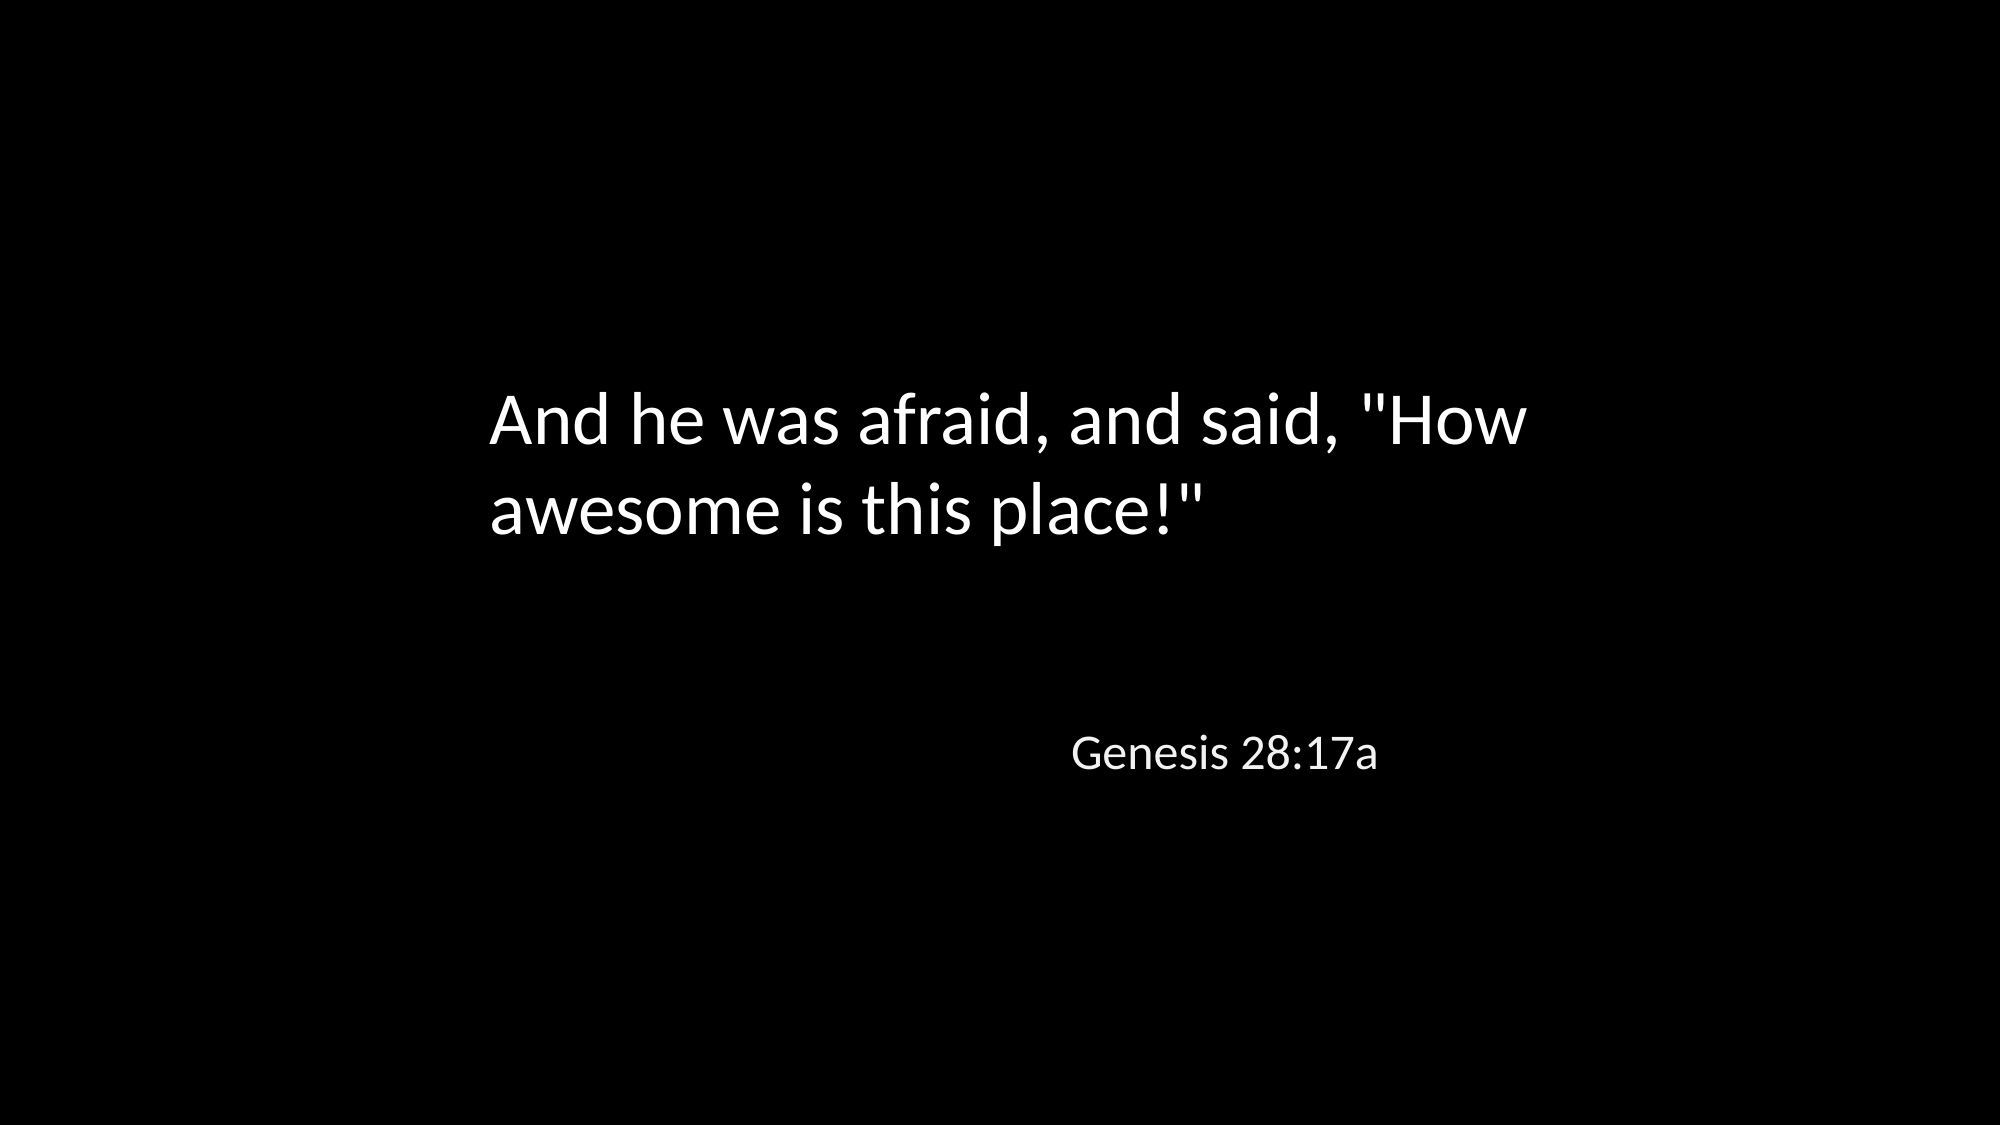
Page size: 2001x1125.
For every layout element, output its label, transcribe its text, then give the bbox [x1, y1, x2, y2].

text_box Genesis 28:17a [950, 712, 1500, 788]
text_box And he was afraid, and said, "How awesome is this place!" [474, 362, 1700, 558]
